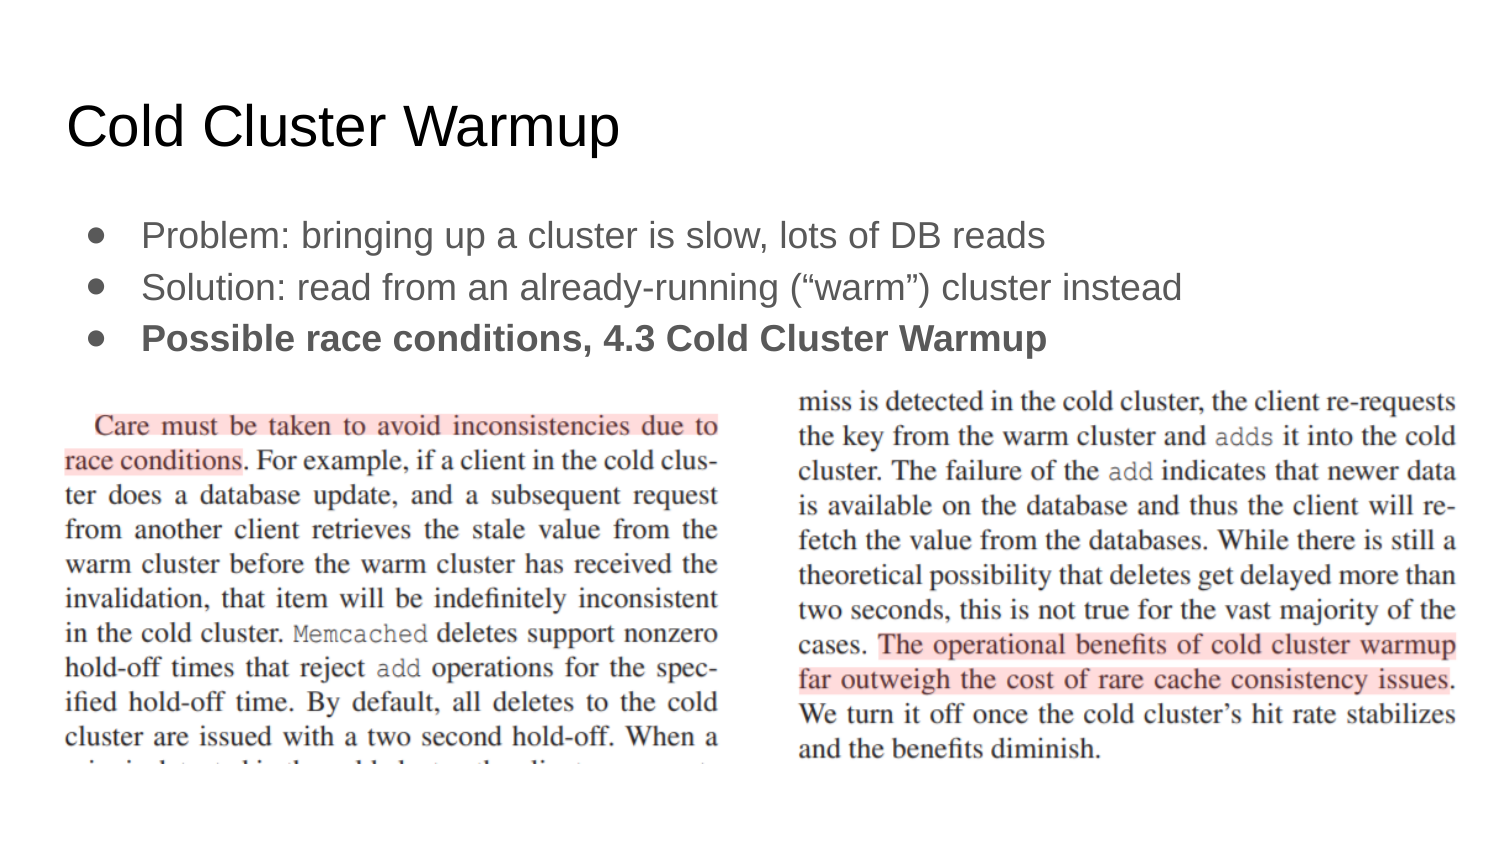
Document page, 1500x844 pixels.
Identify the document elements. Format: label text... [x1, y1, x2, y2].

list Problem: bringing up a cluster is slow, lots of DB reads Solution: read from an already-running (“warm”) cluster instead Possible race conditions, 4.3 Cold Cluster Warmup [51, 189, 1449, 750]
picture [50, 409, 734, 764]
title Cold Cluster Warmup [51, 72, 1449, 167]
picture [788, 387, 1471, 764]
